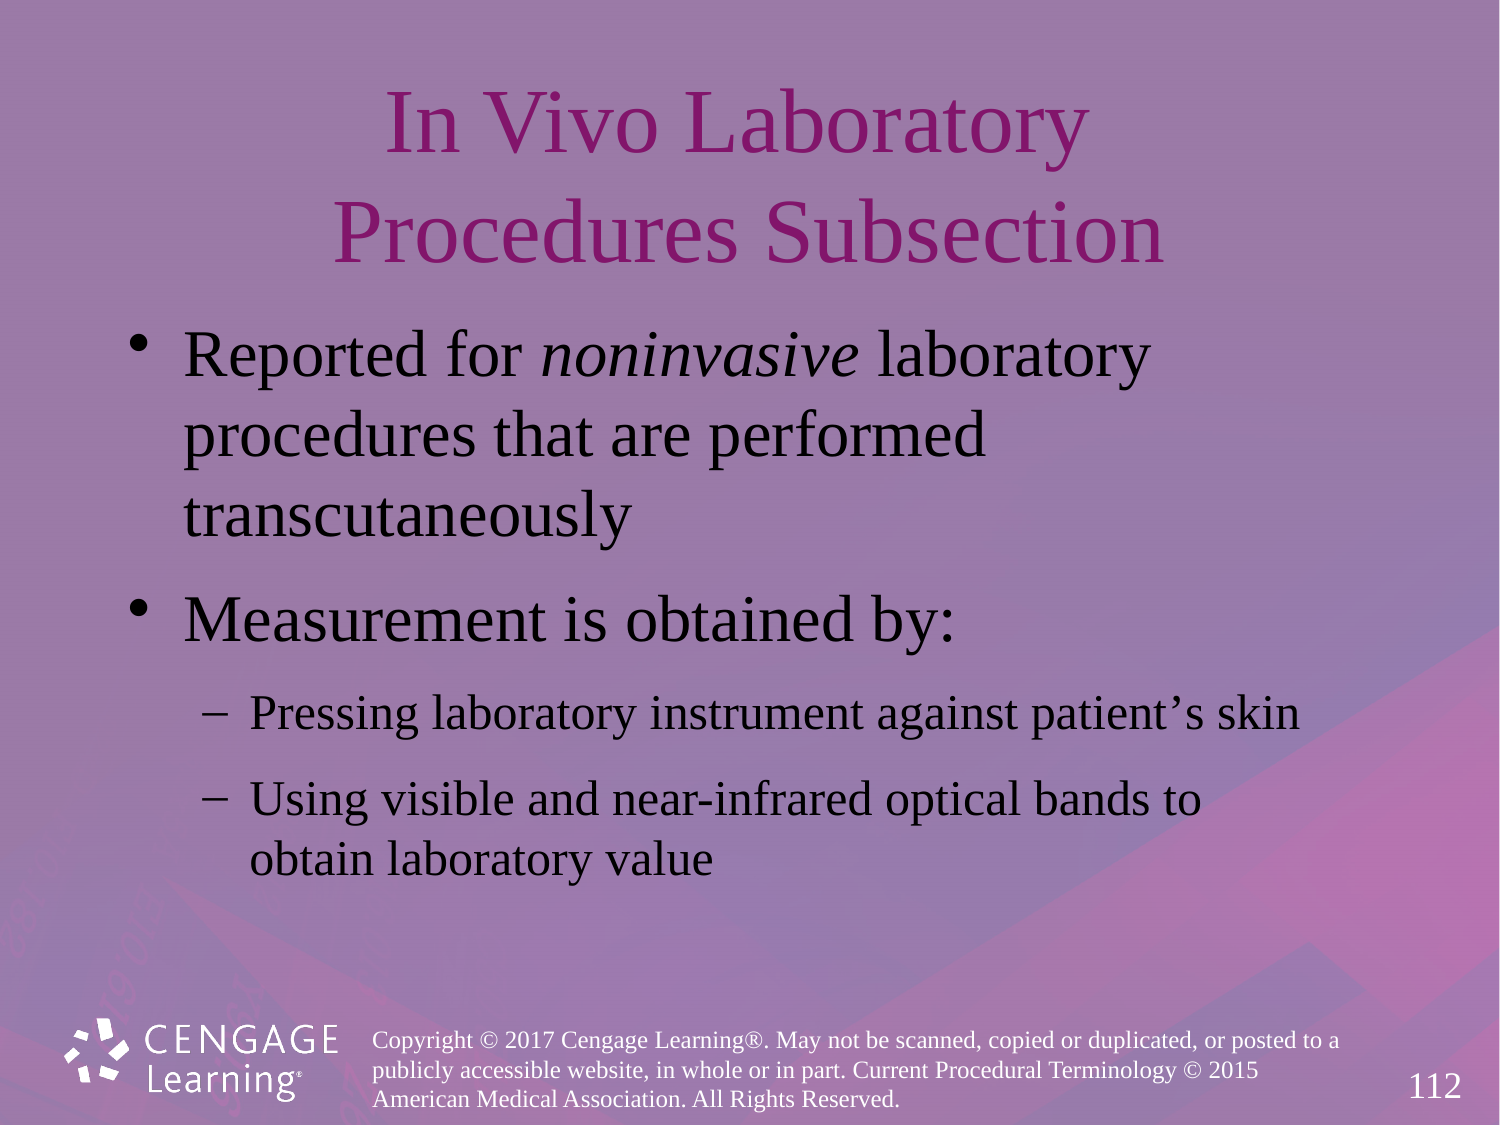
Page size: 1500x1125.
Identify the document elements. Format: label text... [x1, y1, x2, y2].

picture [0, 0, 1500, 1125]
title In Vivo Laboratory Procedures Subsection [112, 60, 1388, 280]
list Reported for noninvasive laboratory procedures that are performed transcutaneously Measurement is obtained by: Pressing laboratory instrument against patient’s skin Using visible and near-infrared optical bands to obtain laboratory value [112, 302, 1388, 1012]
